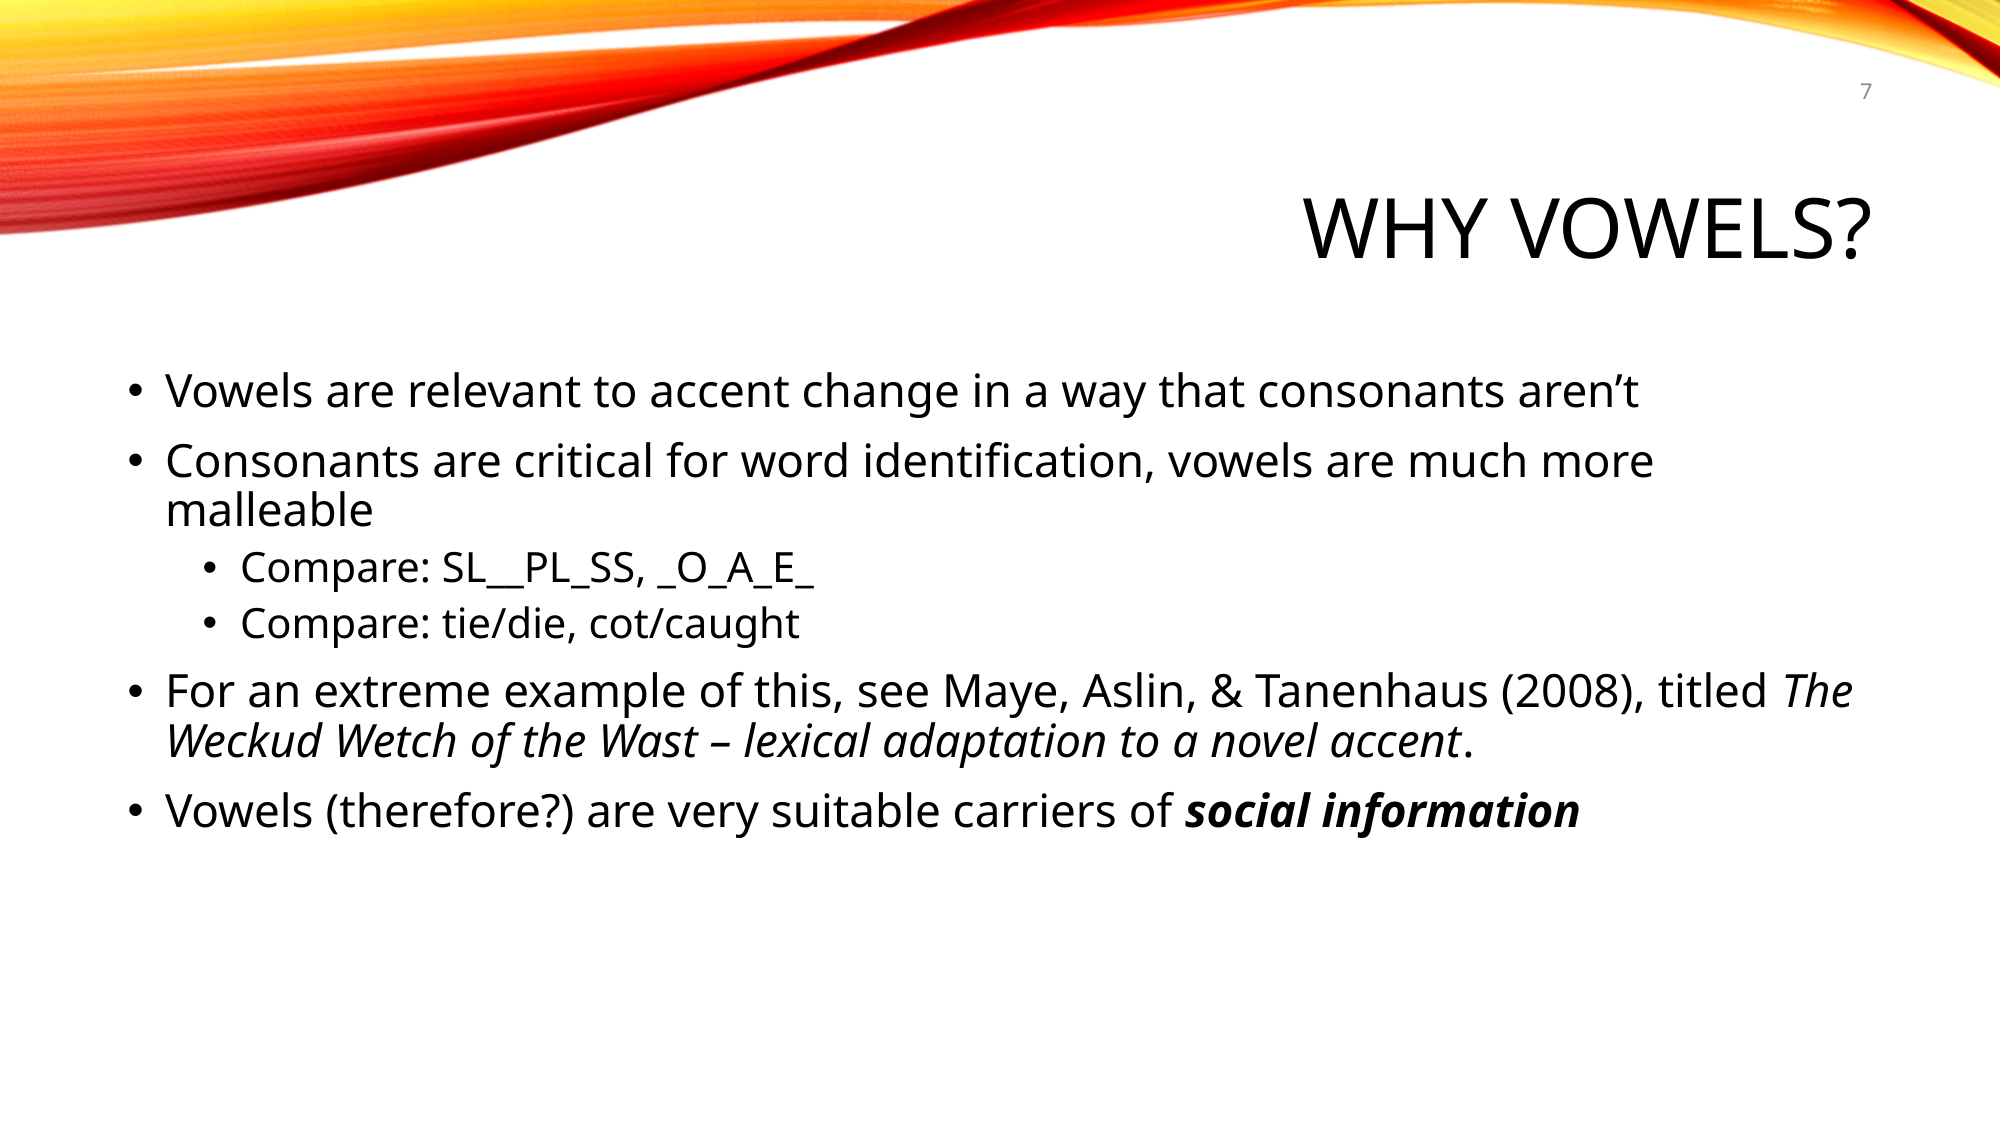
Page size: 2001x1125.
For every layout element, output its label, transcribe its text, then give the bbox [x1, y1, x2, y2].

title Why vowels? [474, 125, 1888, 338]
list Vowels are relevant to accent change in a way that consonants aren’t Consonants are critical for word identification, vowels are much more malleable Compare: SL__PL_SS, _O_A_E_ Compare: tie/die, cot/caught For an extreme example of this, see Maye, Aslin, & Tanenhaus (2008), titled The Weckud Wetch of the Wast – lexical adaptation to a novel accent. Vowels (therefore?) are very suitable carriers of social information [112, 360, 1888, 1021]
slide_number 7 [1437, 62, 1888, 123]
picture [0, 0, 2000, 237]
